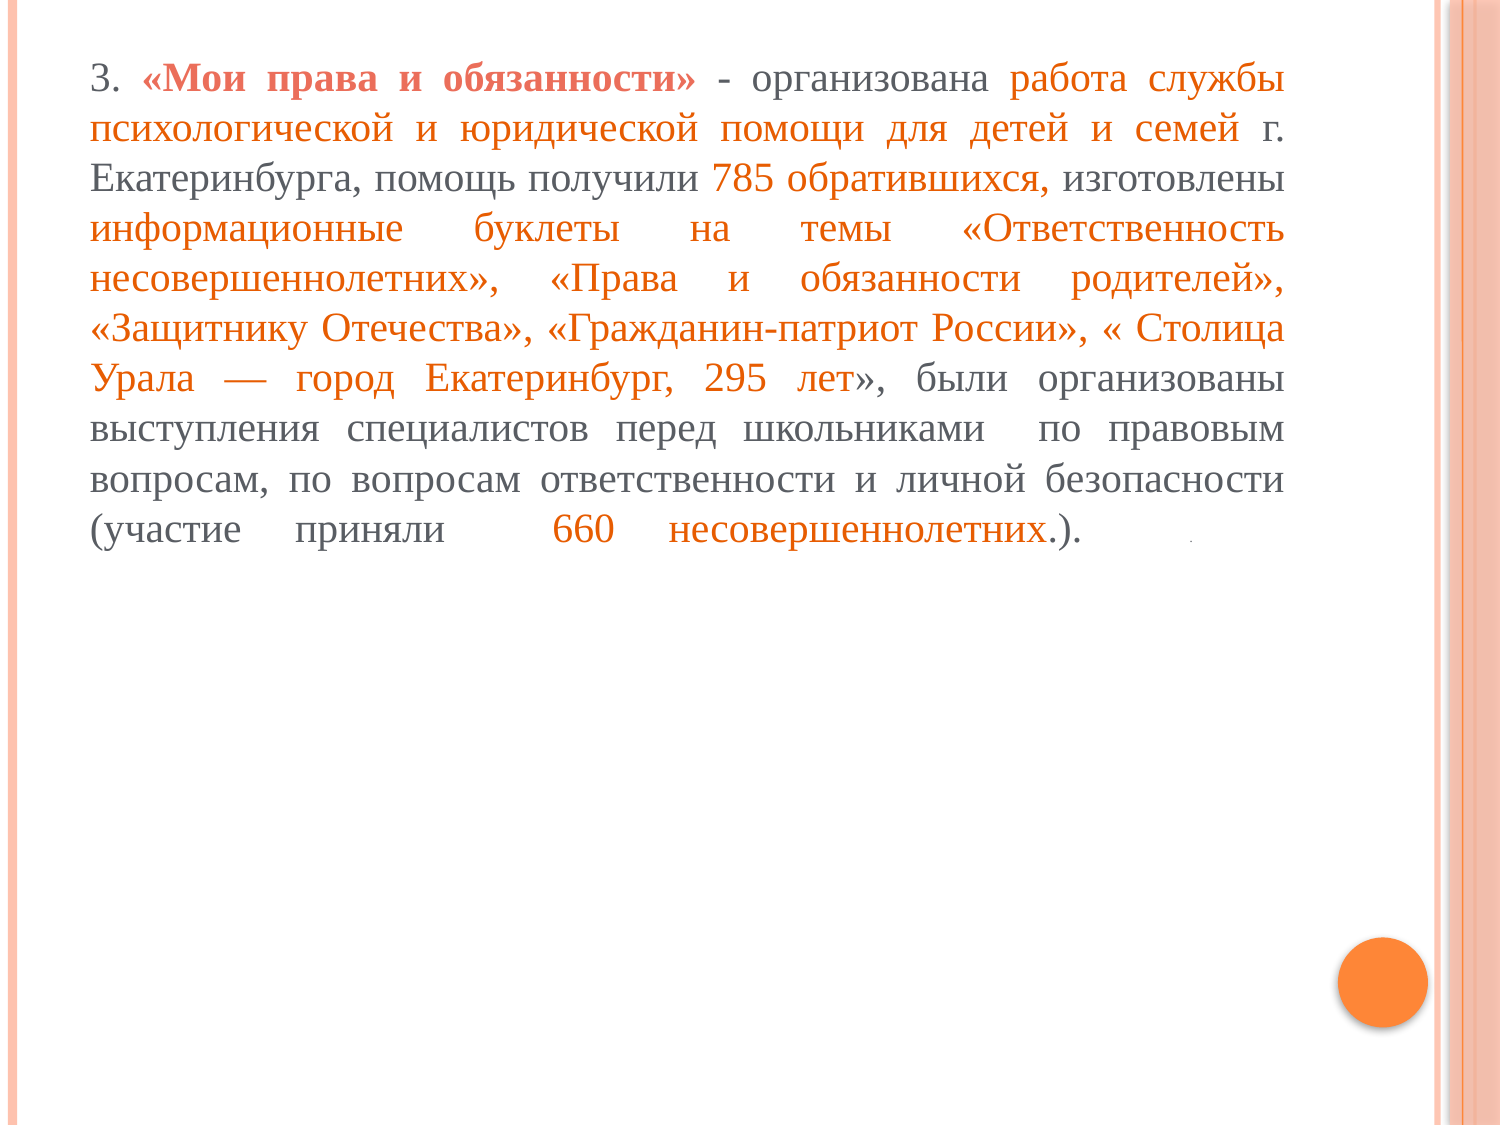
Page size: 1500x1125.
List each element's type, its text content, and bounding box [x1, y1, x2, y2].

list 3. «Мои права и обязанности» - организована работа службы психологической и юридической помощи для детей и семей г. Екатеринбурга, помощь получили 785 обратившихся, изготовлены информационные буклеты на темы «Ответственность несовершеннолетних», «Права и обязанности родителей», «Защитнику Отечества», «Гражданин-патриот России», « Столица Урала — город Екатеринбург, 295 лет», были организованы выступления специалистов перед школьниками по правовым вопросам, по вопросам ответственности и личной безопасности (участие приняли 660 несовершеннолетних.). . [75, 42, 1300, 1062]
